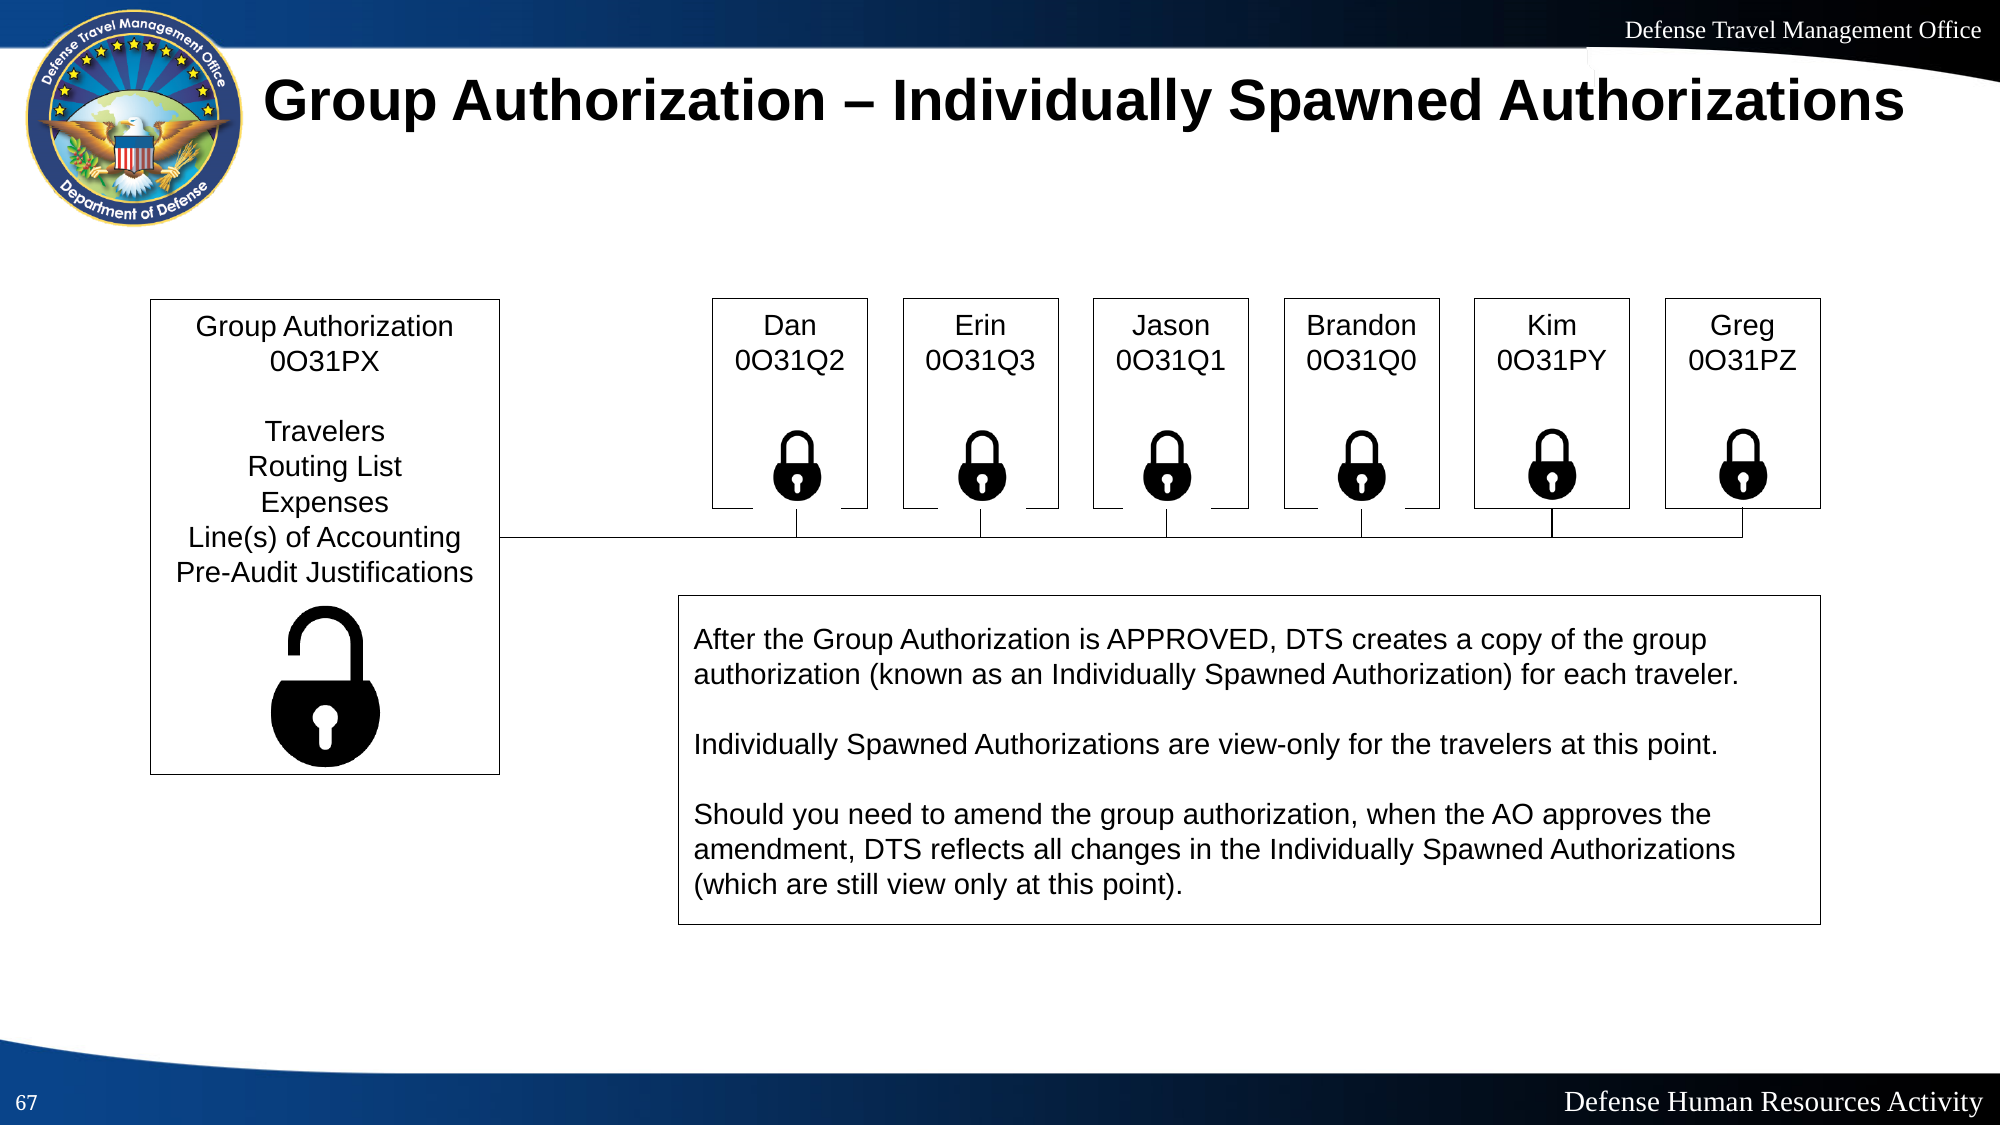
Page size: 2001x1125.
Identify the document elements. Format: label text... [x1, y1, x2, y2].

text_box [1362, 508, 1553, 538]
picture [0, 1037, 2000, 1125]
text_box Dan 0O31Q2 [712, 298, 868, 505]
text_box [499, 508, 797, 538]
picture [1508, 420, 1596, 507]
text_box Group Authorization 0O31PX Travelers Routing List Expenses Line(s) of Accounting Pre-Audit Justifications [150, 299, 500, 775]
text_box Greg 0O31PZ [1665, 298, 1821, 509]
picture [1317, 421, 1406, 507]
text_box After the Group Authorization is APPROVED, DTS creates a copy of the group authorization (known as an Individually Spawned Authorization) for each traveler. Individually Spawned Authorizations are view-only for the travelers at this point. Should you need to amend the group authorization, when the AO approves the amendment, DTS reflects all changes in the Individually Spawned Authorizations (which are still view only at this point). [678, 595, 1821, 925]
slide_number 67 [0, 1080, 63, 1125]
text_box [1168, 508, 1362, 538]
picture [0, 0, 2000, 230]
title Group Authorization – Individually Spawned Authorizations [248, 54, 1976, 226]
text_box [797, 508, 981, 538]
text_box Erin 0O31Q3 [903, 298, 1059, 505]
text_box Kim 0O31PY [1474, 298, 1630, 505]
picture [1123, 421, 1211, 507]
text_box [981, 508, 1168, 538]
text_box Brandon 0O31Q0 [1284, 298, 1440, 505]
text_box Jason 0O31Q1 [1093, 298, 1249, 505]
picture [938, 421, 1026, 507]
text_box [1550, 507, 1743, 538]
picture [753, 421, 841, 507]
picture [1699, 420, 1787, 508]
picture [225, 587, 425, 787]
